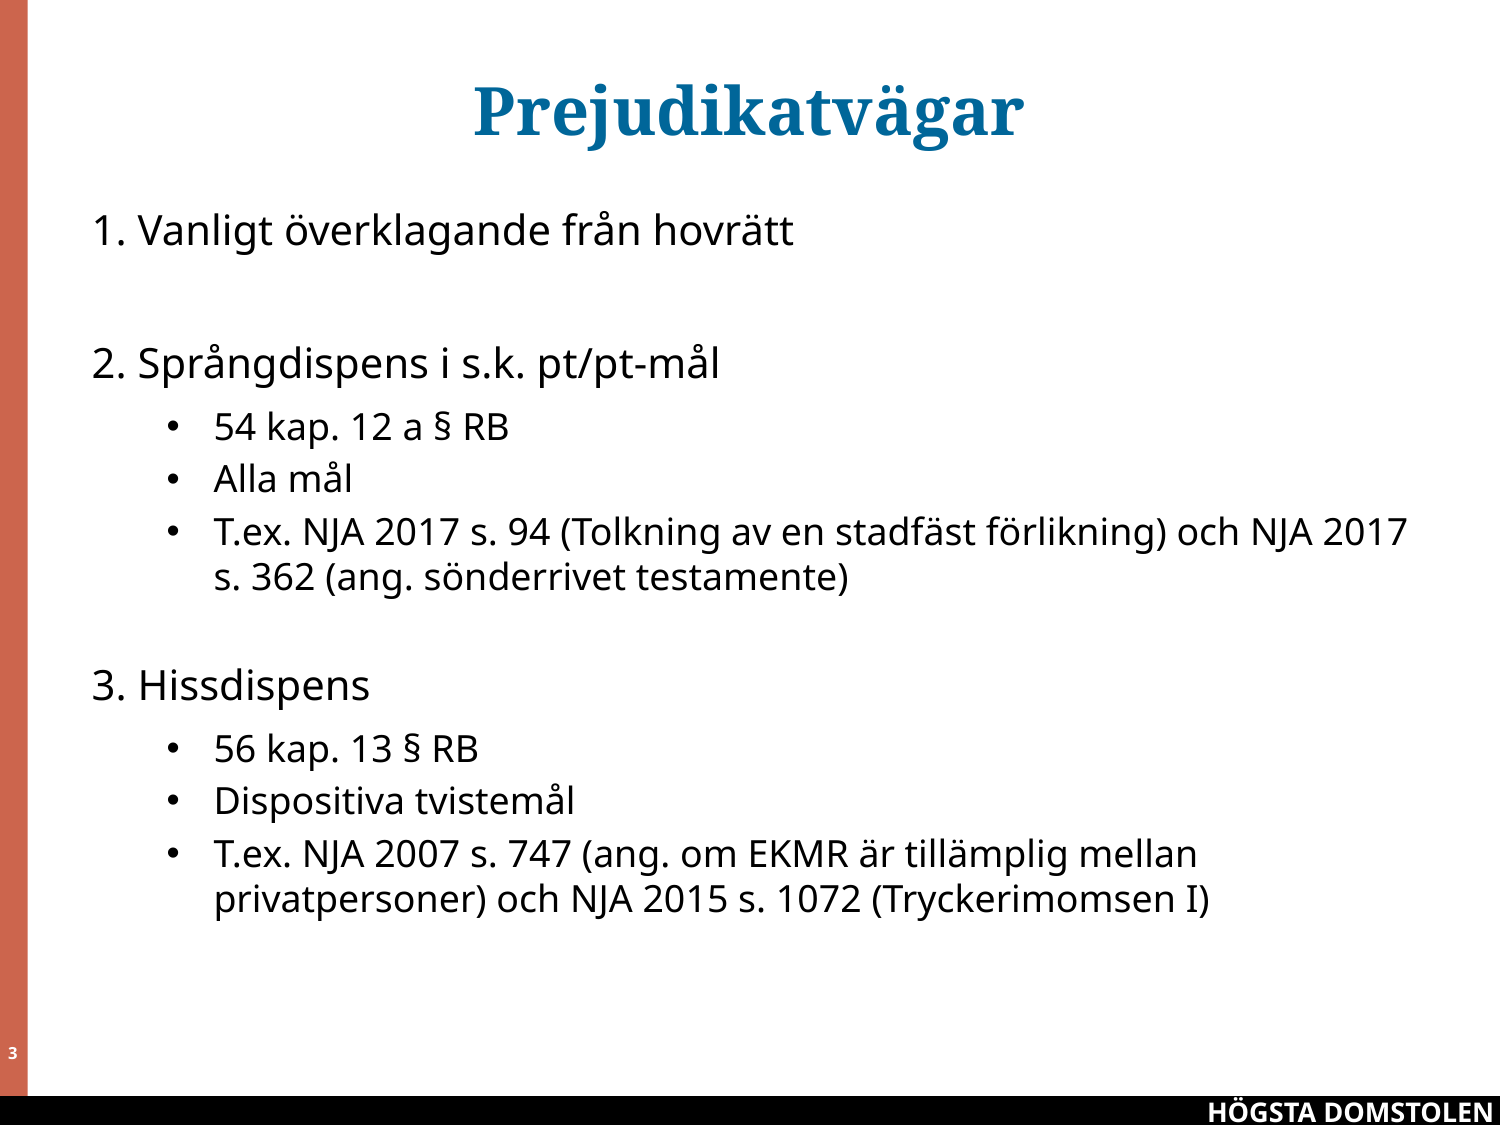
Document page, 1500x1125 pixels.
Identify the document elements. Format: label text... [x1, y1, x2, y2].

title Prejudikatvägar [74, 44, 1426, 173]
list 1. Vanligt överklagande från hovrätt 2. Språngdispens i s.k. pt/pt-mål 54 kap. 12 a § RB Alla mål T.ex. NJA 2017 s. 94 (Tolkning av en stadfäst förlikning) och NJA 2017 s. 362 (ang. sönderrivet testamente) 3. Hissdispens 56 kap. 13 § RB Dispositiva tvistemål T.ex. NJA 2007 s. 747 (ang. om EKMR är tillämplig mellan privatpersoner) och NJA 2015 s. 1072 (Tryckerimomsen I) [76, 196, 1427, 970]
footer HÖGSTA DOMSTOLEN [88, 1095, 1500, 1125]
